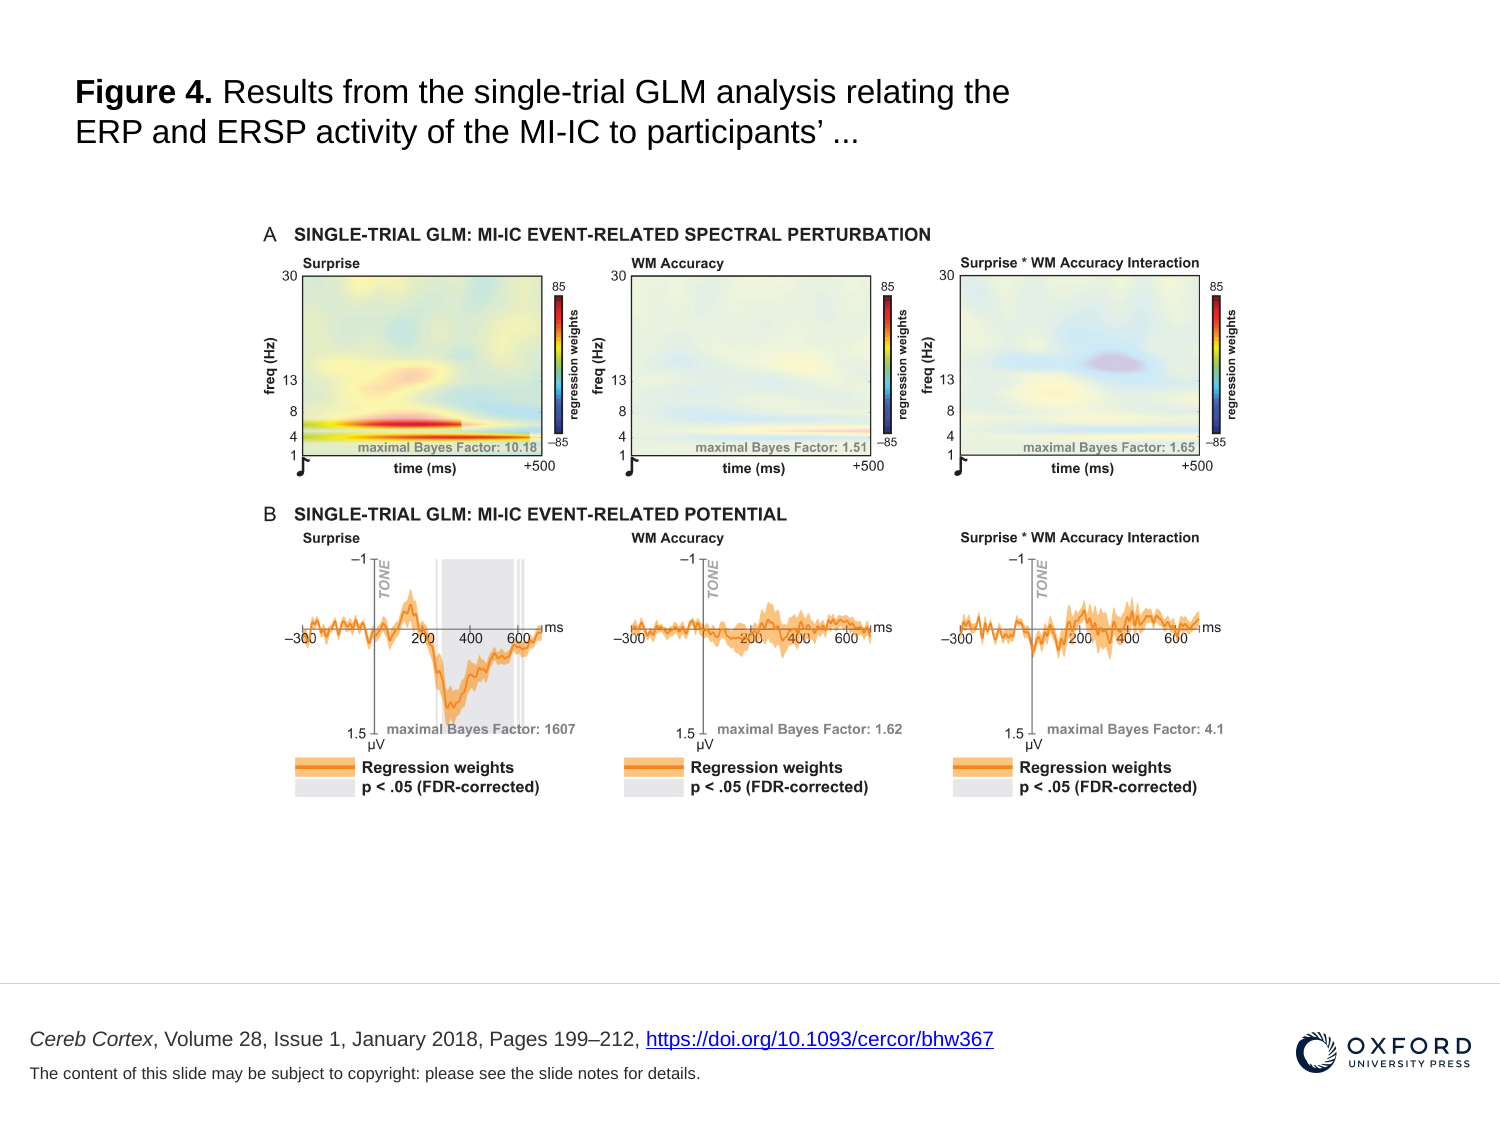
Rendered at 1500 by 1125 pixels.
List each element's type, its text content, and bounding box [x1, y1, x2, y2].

picture [262, 224, 1238, 797]
title Figure 4. Results from the single-trial GLM analysis relating the ERP and ERSP activity of the MI-IC to participants’ ... [75, 69, 1078, 171]
footer Cereb Cortex, Volume 28, Issue 1, January 2018, Pages 199–212, https://doi.org/10.1093/cercor/bhw367 The content of this slide may be subject to copyright: please see the slide notes for details. [0, 983, 1260, 1125]
picture [1296, 1032, 1471, 1073]
